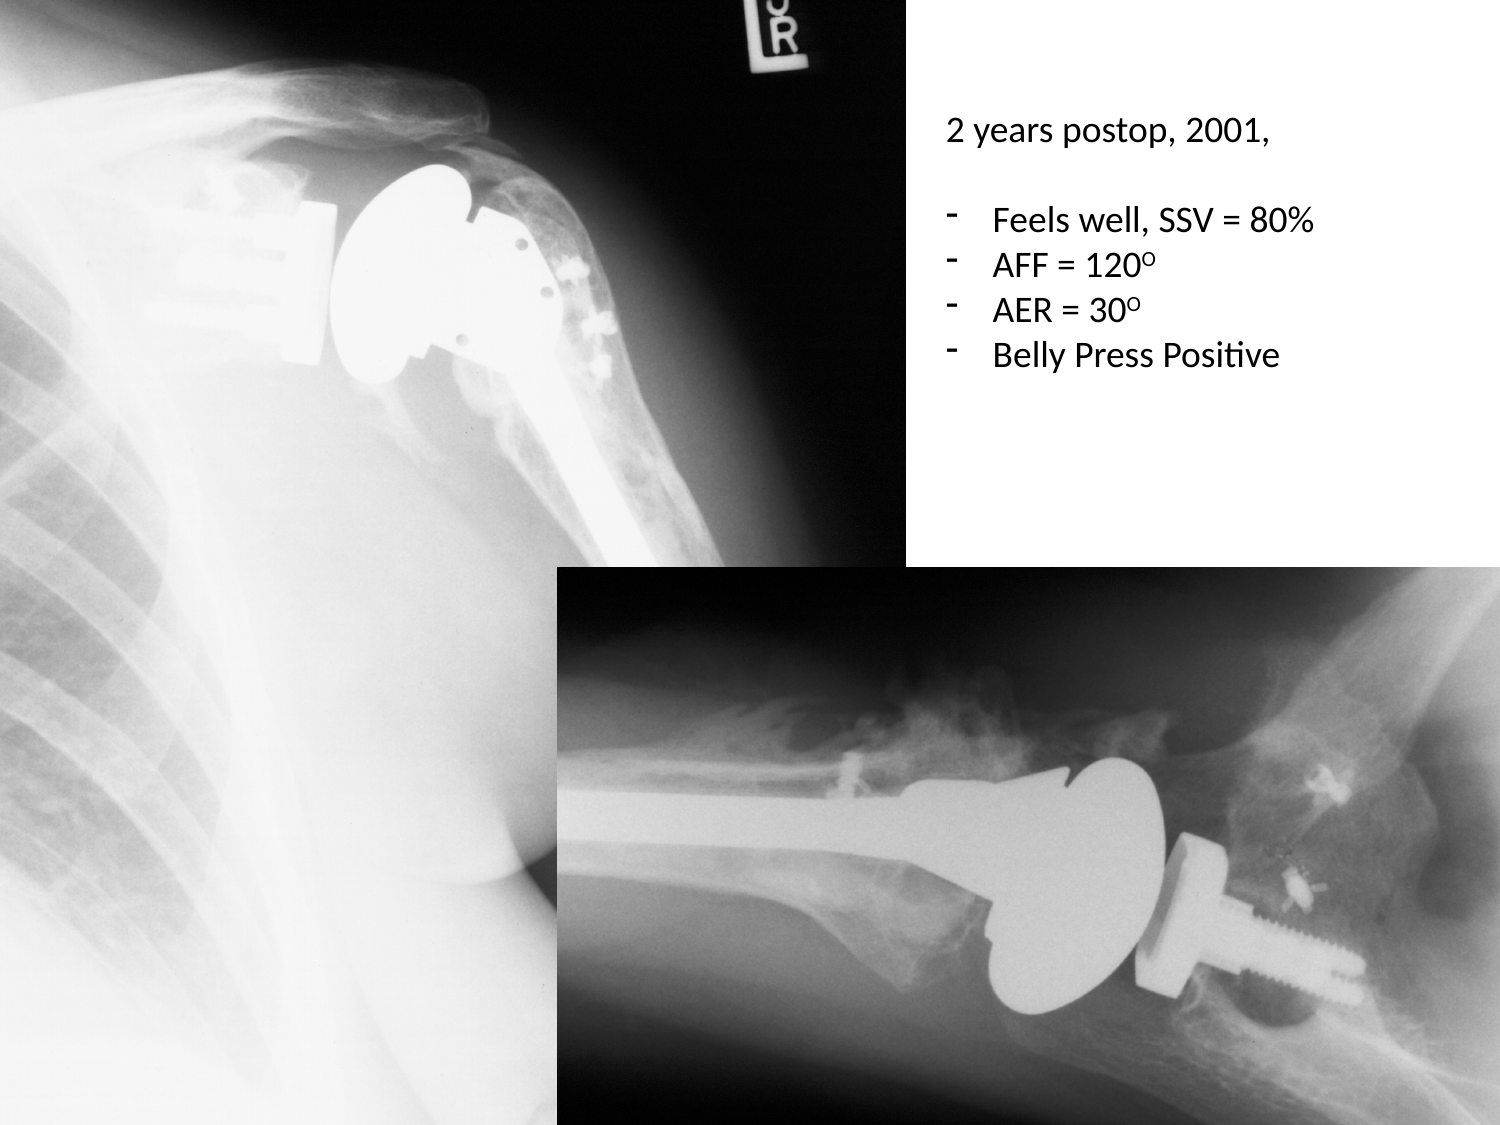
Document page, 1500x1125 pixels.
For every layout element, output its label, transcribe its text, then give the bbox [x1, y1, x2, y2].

text_box 2 years postop, 2001, Feels well, SSV = 80% AFF = 120O AER = 30O Belly Press Positive [931, 97, 1330, 383]
picture [0, 0, 1500, 1125]
